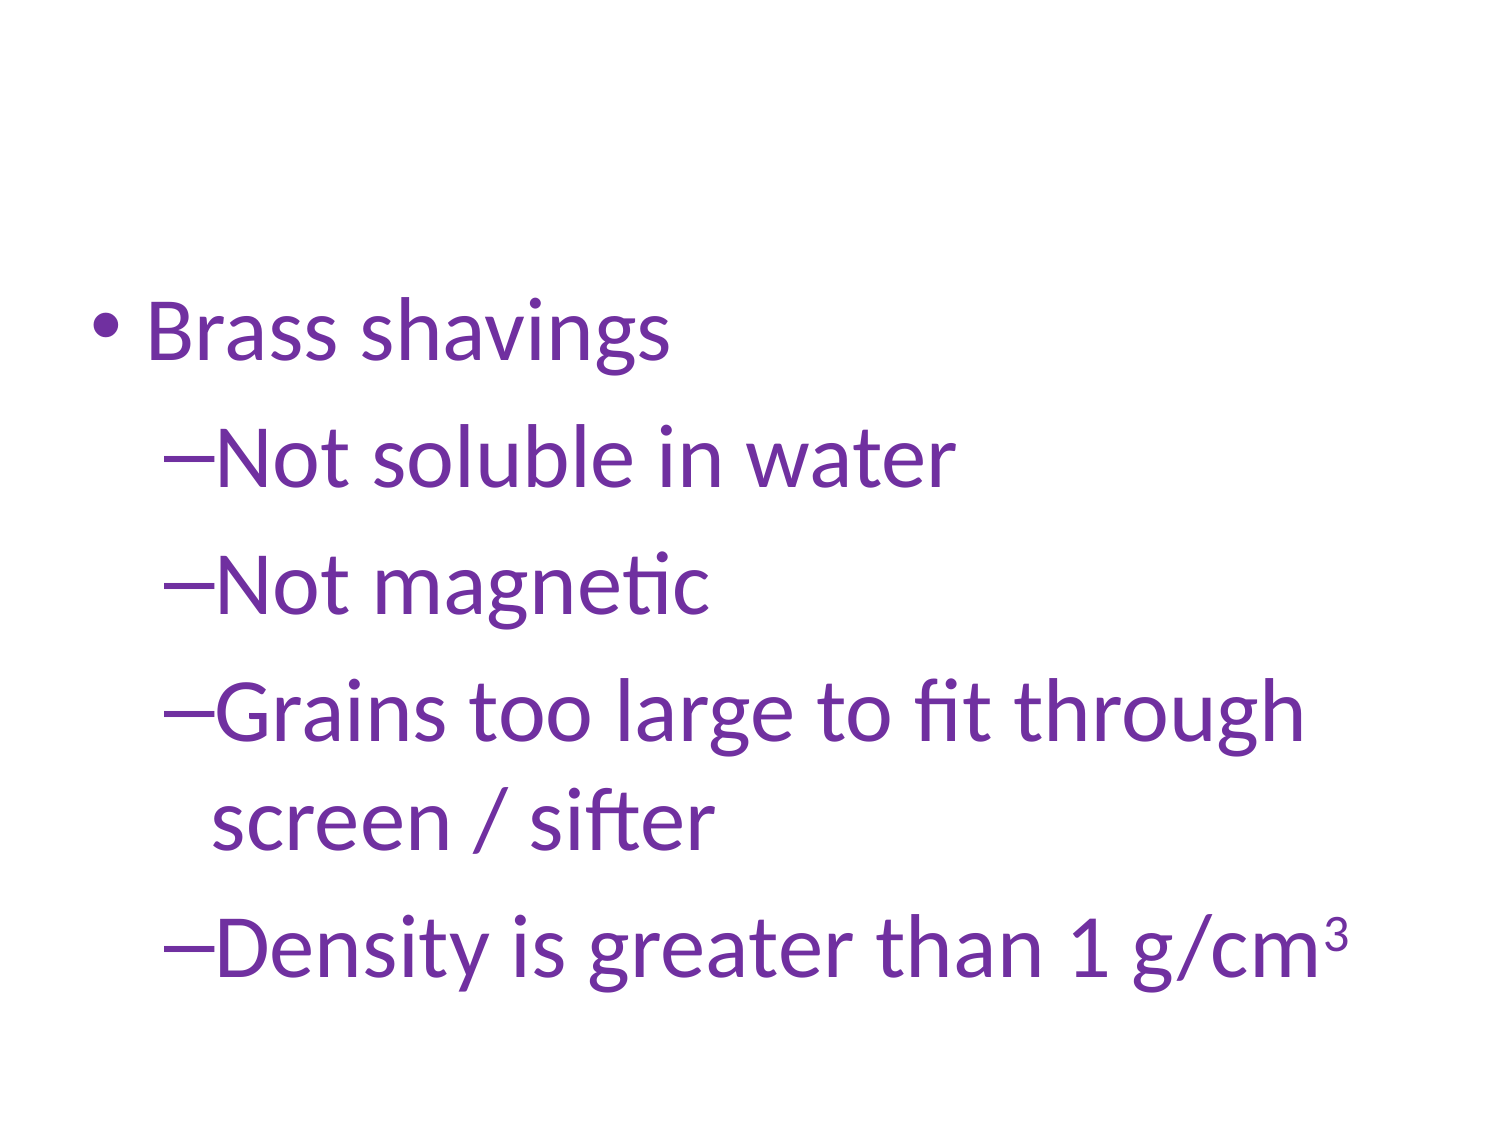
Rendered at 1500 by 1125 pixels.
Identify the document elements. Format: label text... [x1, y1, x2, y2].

list Brass shavings Not soluble in water Not magnetic Grains too large to fit through screen / sifter Density is greater than 1 g/cm3 [75, 262, 1425, 1005]
